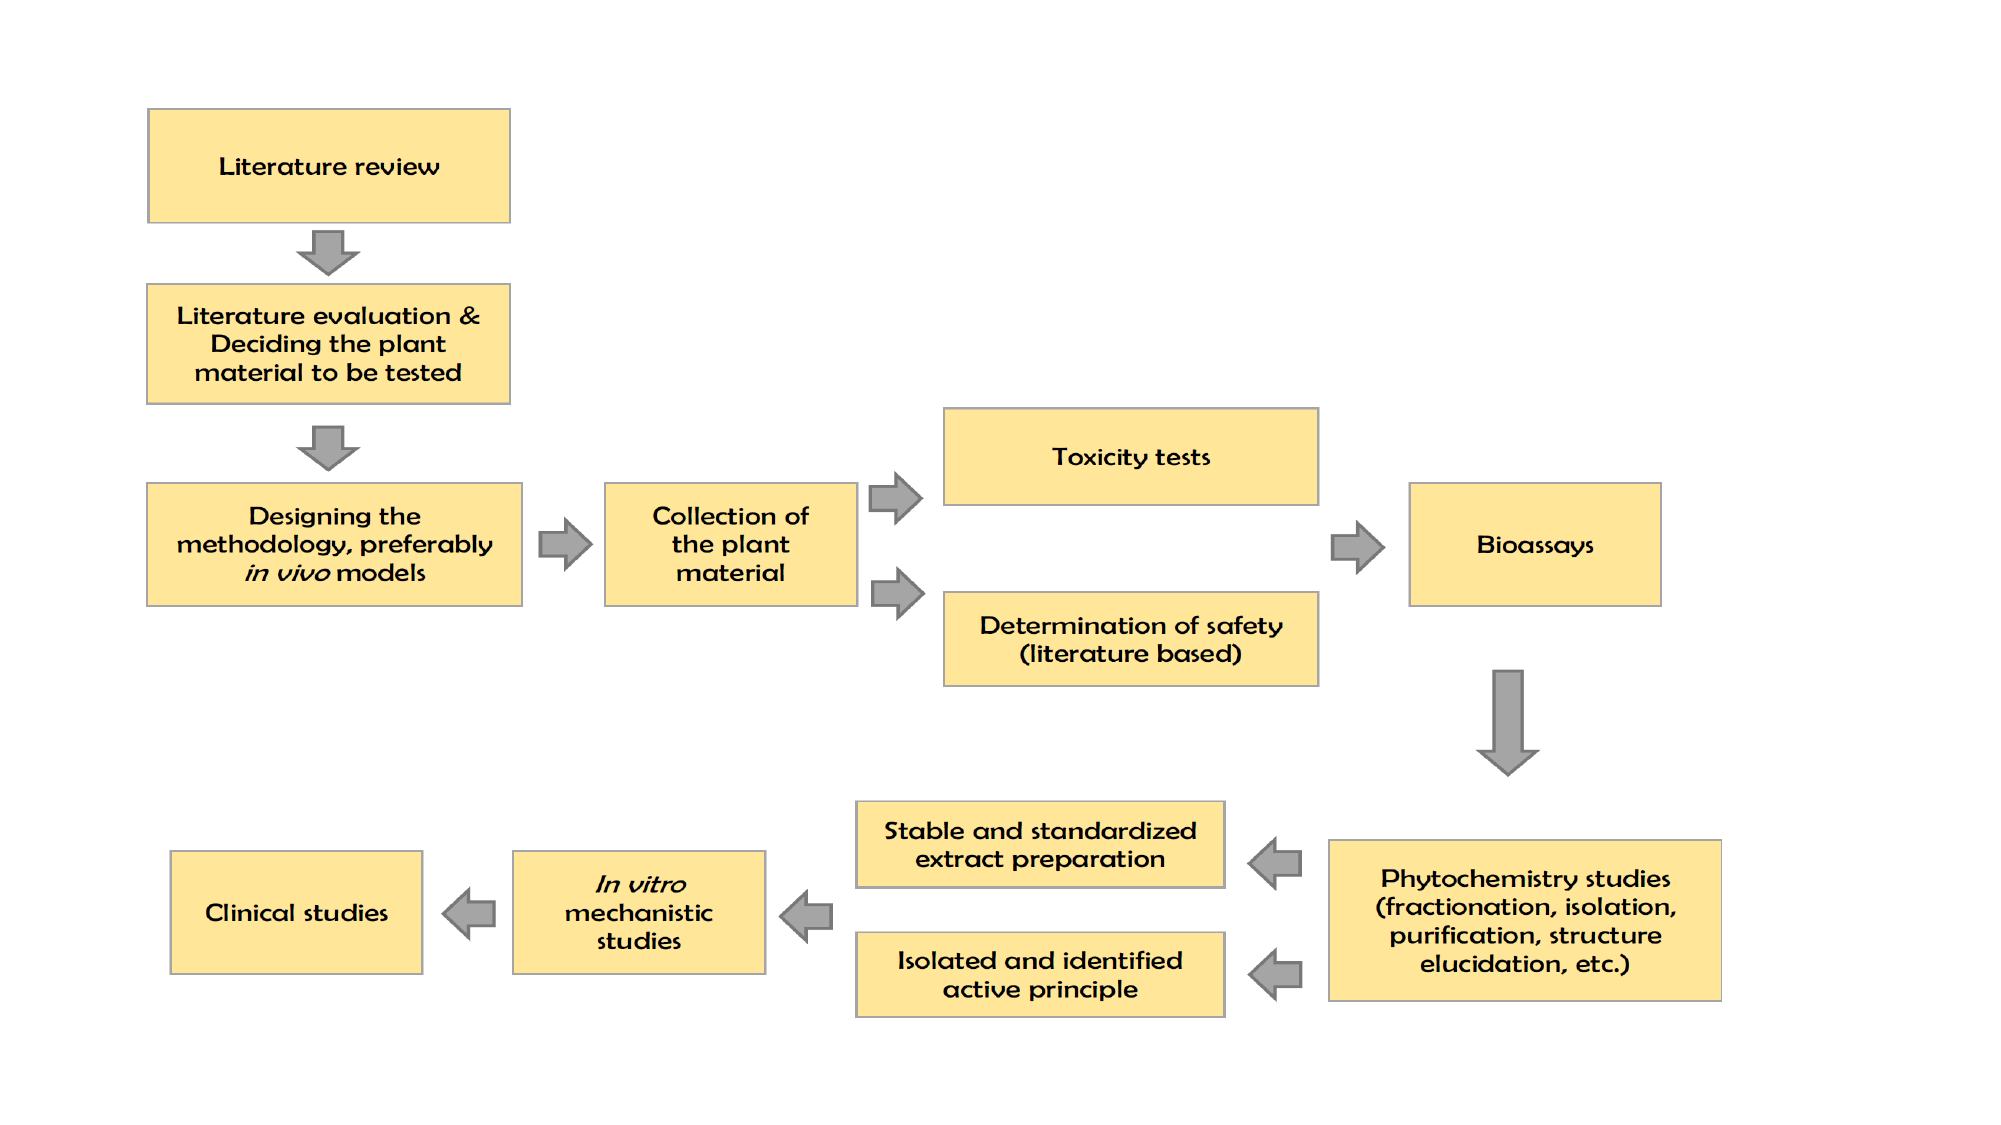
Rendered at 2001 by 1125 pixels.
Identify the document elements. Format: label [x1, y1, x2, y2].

list [137, 93, 1833, 1047]
